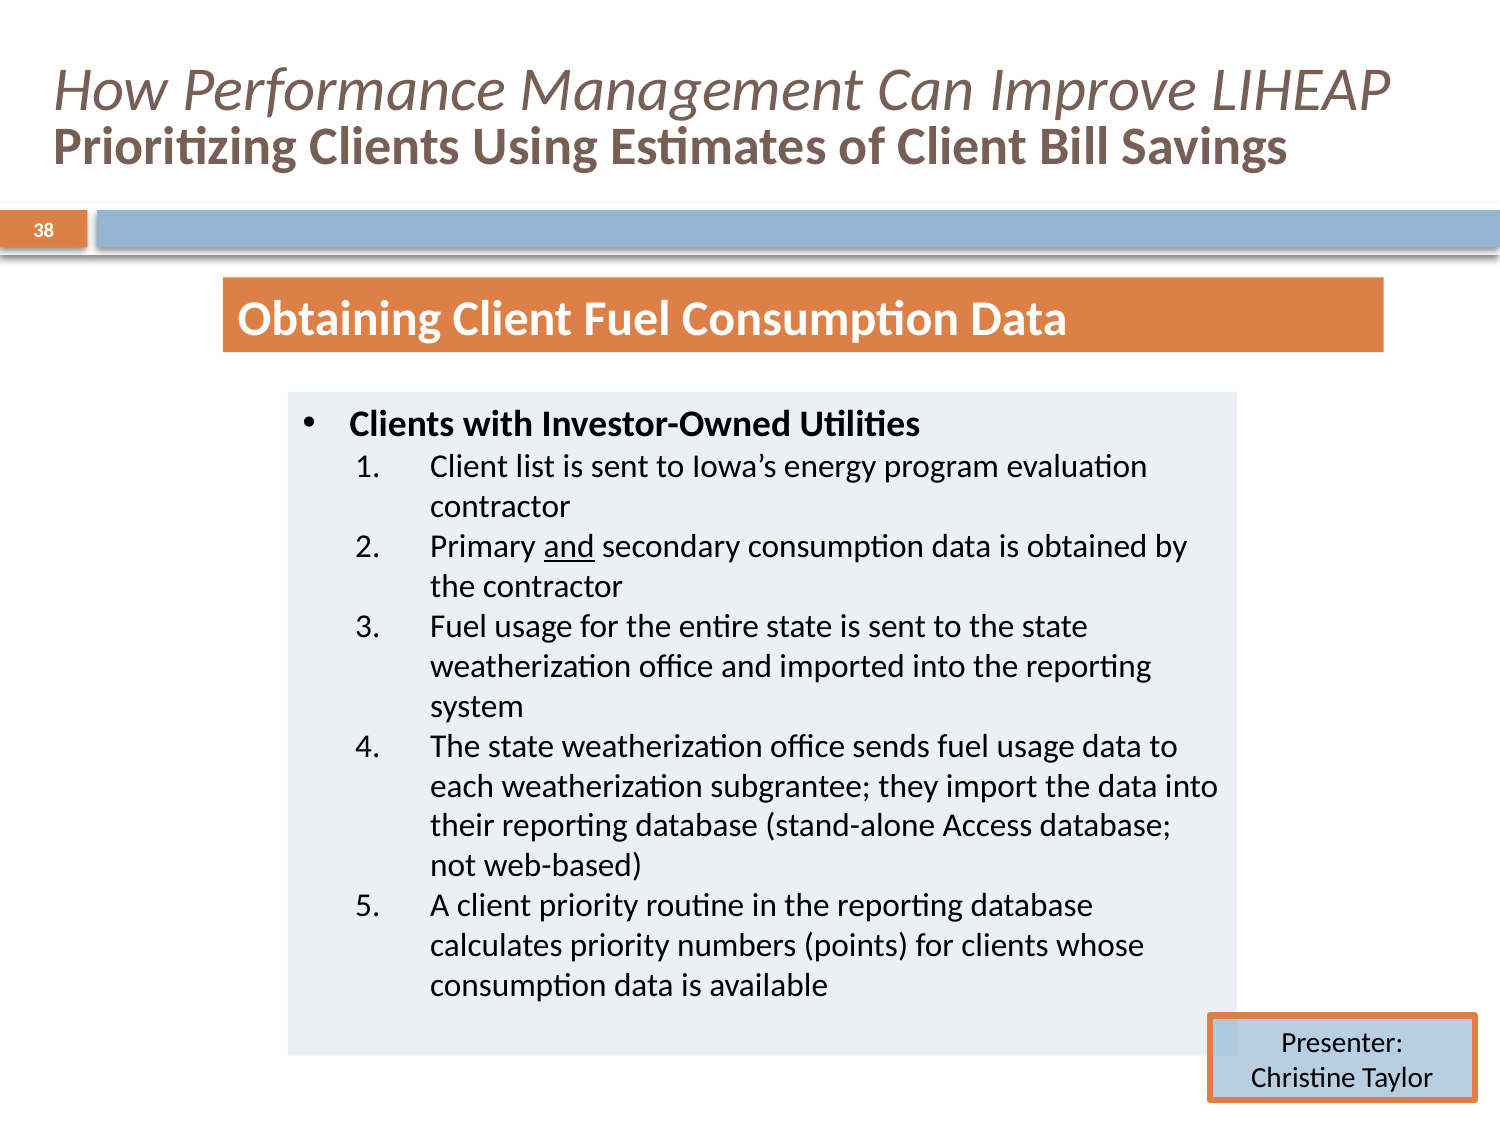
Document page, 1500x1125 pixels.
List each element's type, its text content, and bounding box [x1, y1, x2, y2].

text_box Obtaining Client Fuel Consumption Data [222, 277, 1384, 353]
text_box Clients with Investor-Owned Utilities Client list is sent to Iowa’s energy program evaluation contractor Primary and secondary consumption data is obtained by the contractor Fuel usage for the entire state is sent to the state weatherization office and imported into the reporting system The state weatherization office sends fuel usage data to each weatherization subgrantee; they import the data into their reporting database (stand-alone Access database; not web-based) A client priority routine in the reporting database calculates priority numbers (points) for clients whose consumption data is available [287, 391, 1237, 1056]
text_box Presenter: Christine Taylor [1209, 1015, 1475, 1101]
title How Performance Management Can Improve LIHEAP Prioritizing Clients Using Estimates of Client Bill Savings [0, 37, 1500, 200]
slide_number 38 [0, 208, 88, 249]
